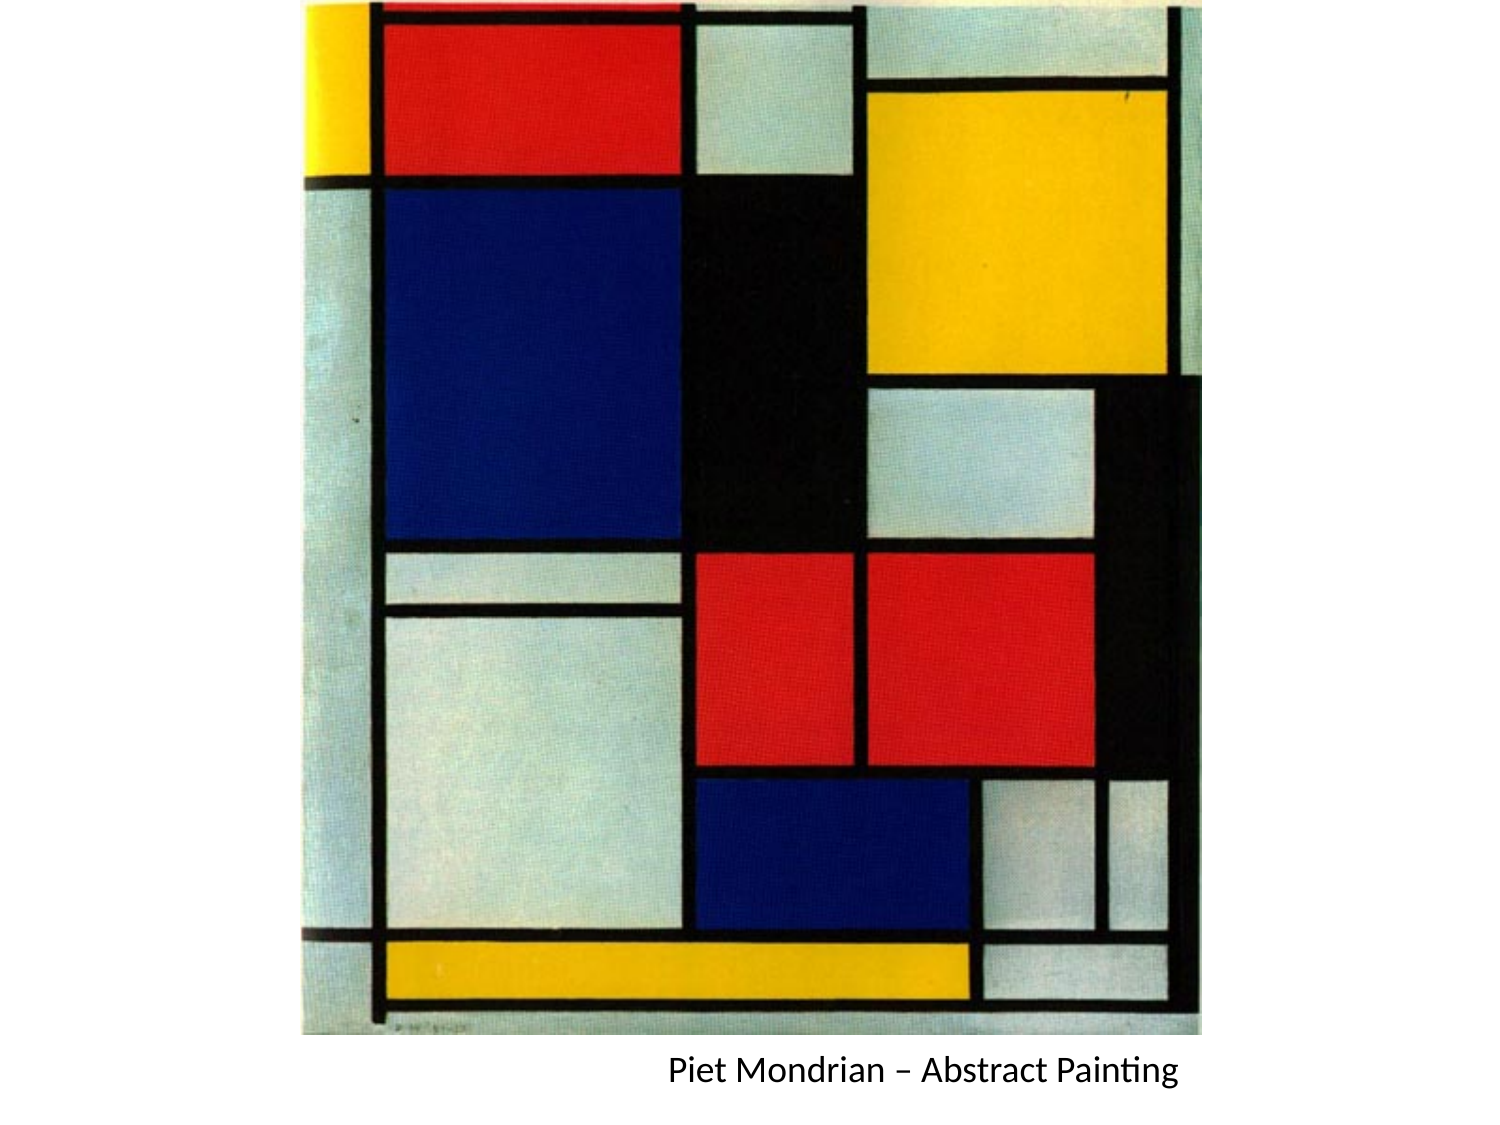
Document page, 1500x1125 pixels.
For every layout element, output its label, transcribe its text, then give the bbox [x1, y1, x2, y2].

picture [299, 0, 1202, 1035]
text_box Piet Mondrian – Abstract Painting [653, 1044, 1195, 1098]
